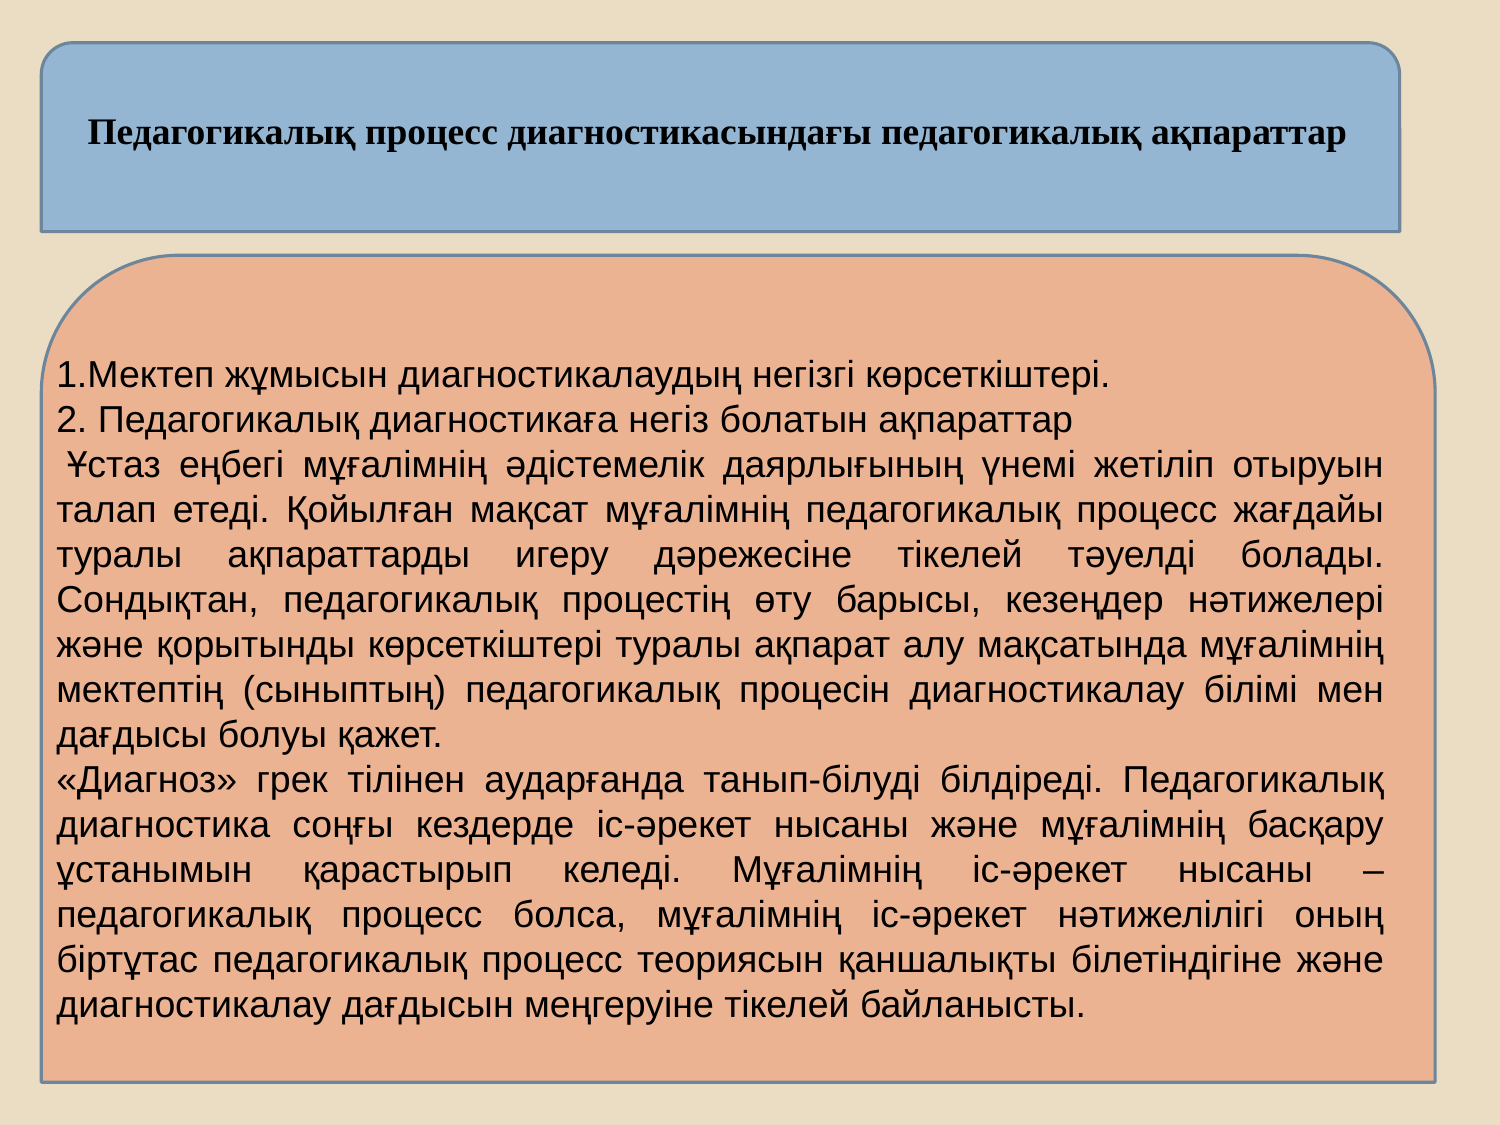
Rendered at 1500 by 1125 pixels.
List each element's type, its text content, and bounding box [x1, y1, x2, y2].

text_box [39, 253, 1437, 1084]
text_box 1.Мектеп жұмысын диагностикалаудың негізгі көрсеткіштері. 2. Педагогикалық диагностикаға негіз болатын ақпараттар Ұстаз еңбегі мұғалімнің әдістемелік даярлығының үнемі жетіліп отыруын талап етеді. Қойылған мақсат мұғалімнің педагогикалық процесс жағдайы туралы ақпараттарды игеру дәрежесіне тікелей тәуелді болады. Сондықтан, педагогикалық процестің өту барысы, кезеңдер нәтижелері және қорытынды көрсеткіштері туралы ақпарат алу мақсатында мұғалімнің мектептің (сыныптың) педагогикалық процесін диагностикалау білімі мен дағдысы болуы қажет. «Диагноз» грек тілінен аударғанда танып-білуді білдіреді. Педагогикалық диагностика соңғы кездерде іс-әрекет нысаны және мұғалімнің басқару ұстанымын қарастырып келеді. Мұғалімнің іс-әрекет нысаны – педагогикалық процесс болса, мұғалімнің іс-әрекет нәтижелілігі оның біртұтас педагогикалық процесс теориясын қаншалықты білетіндігіне және диагностикалау дағдысын меңгеруіне тікелей байланысты. [41, 342, 1400, 1033]
text_box Педагогикалық процесс диагностикасындағы педагогикалық ақпараттар [72, 99, 1363, 160]
text_box [39, 41, 1402, 234]
